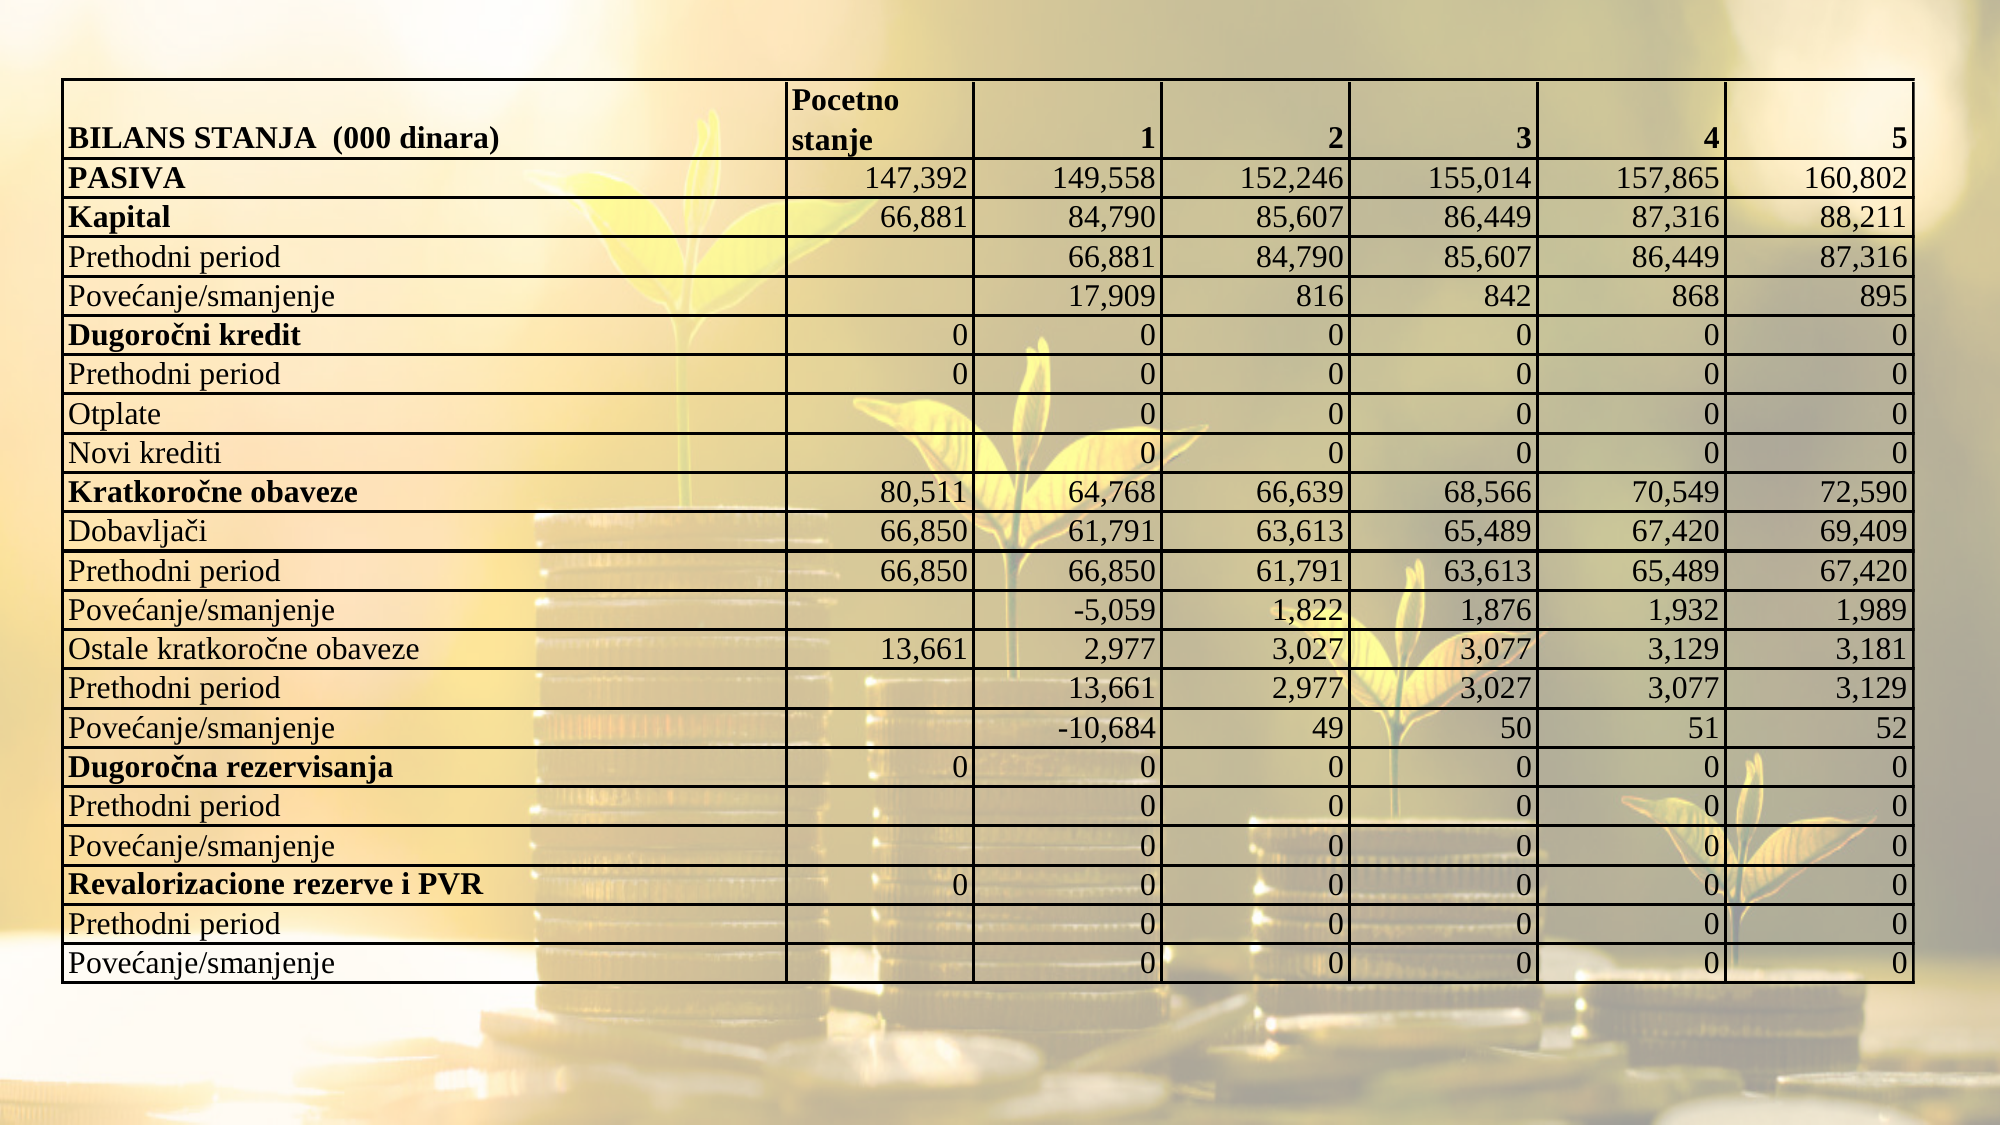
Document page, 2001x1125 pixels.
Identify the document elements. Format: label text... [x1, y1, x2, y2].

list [60, 78, 1916, 985]
table_cell AMORTIZACIJA [0, 0, 2000, 1125]
